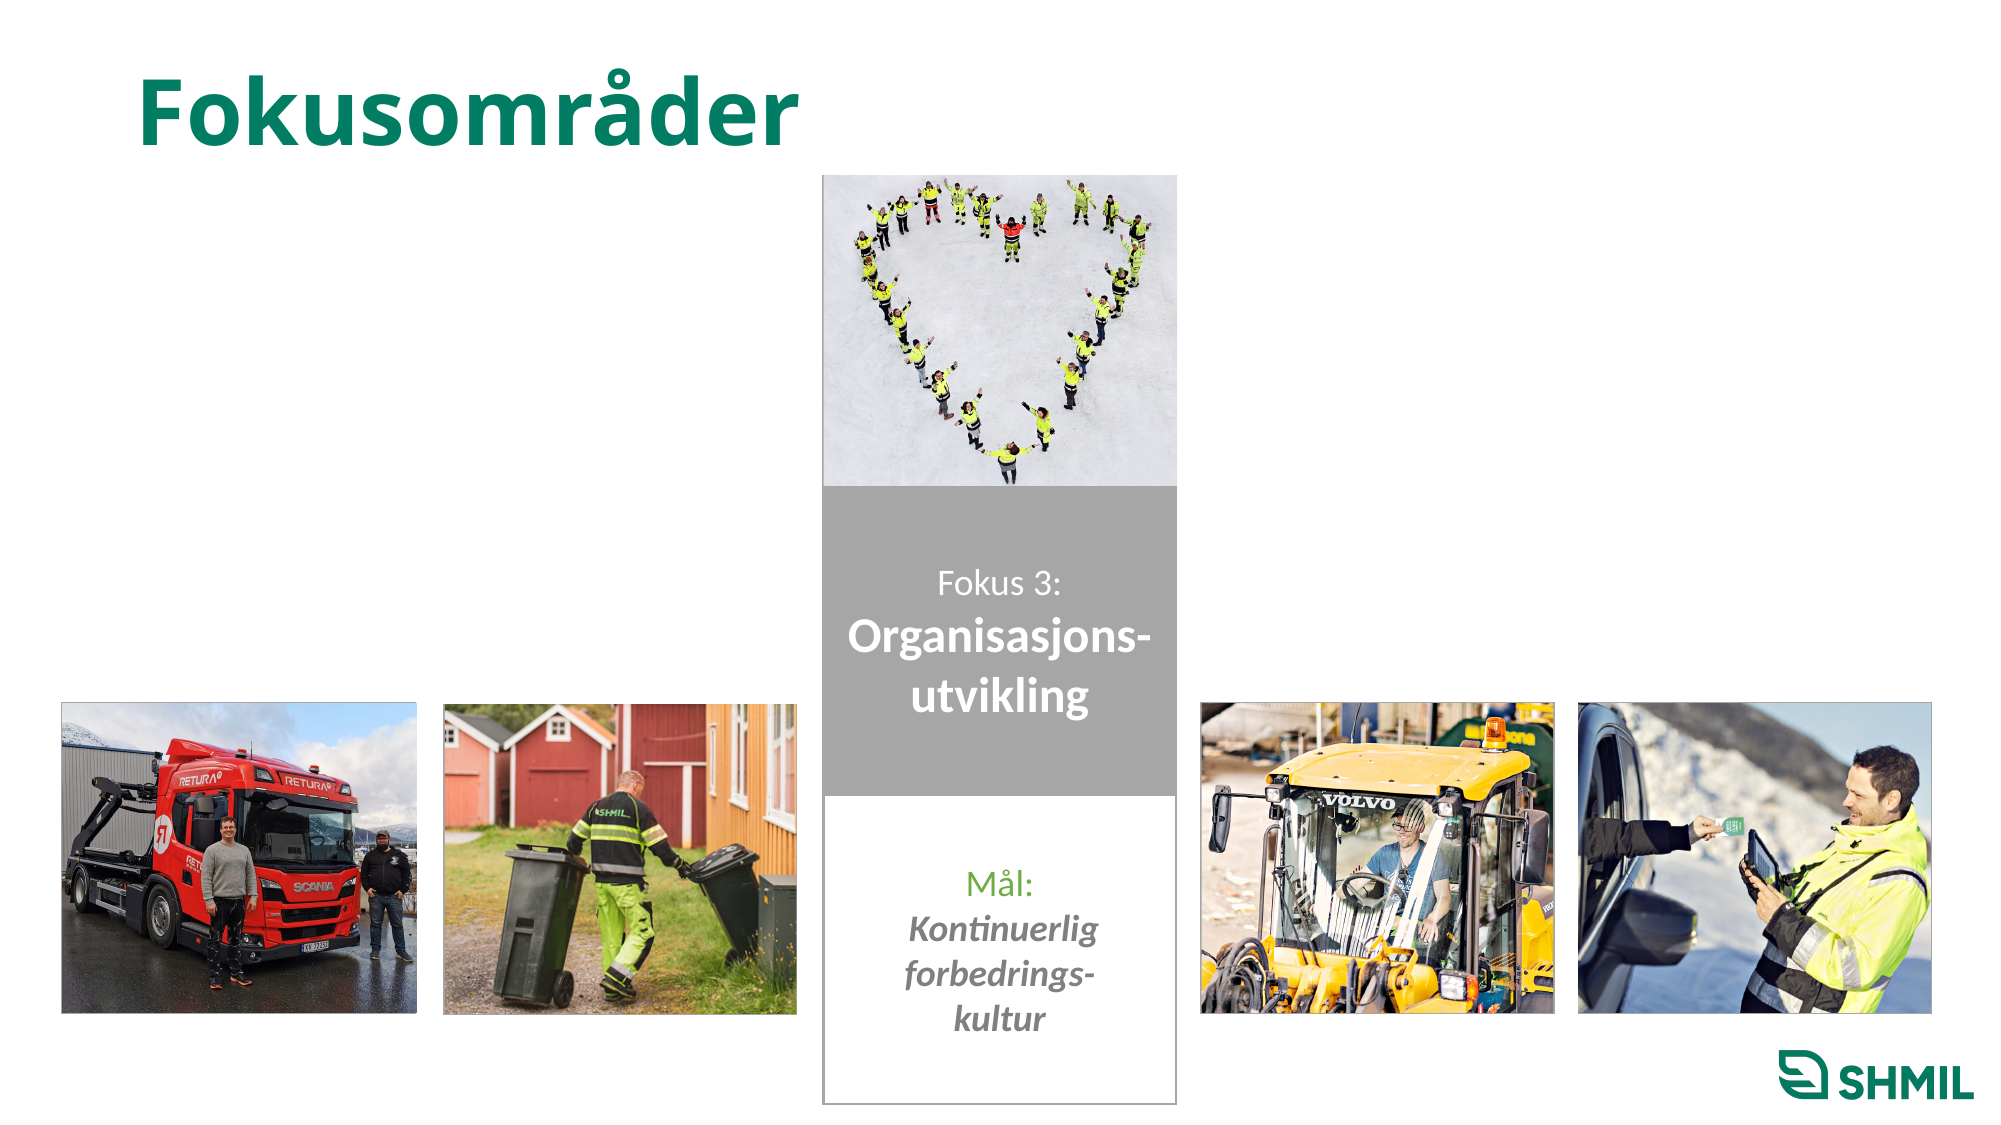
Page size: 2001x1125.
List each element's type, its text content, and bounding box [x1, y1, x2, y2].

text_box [1201, 703, 1554, 1125]
text_box Fokusområder [121, 46, 1016, 172]
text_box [443, 704, 797, 1125]
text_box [823, 175, 1178, 1104]
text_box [61, 703, 417, 1125]
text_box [1577, 703, 1932, 1125]
picture [1749, 1031, 1995, 1125]
